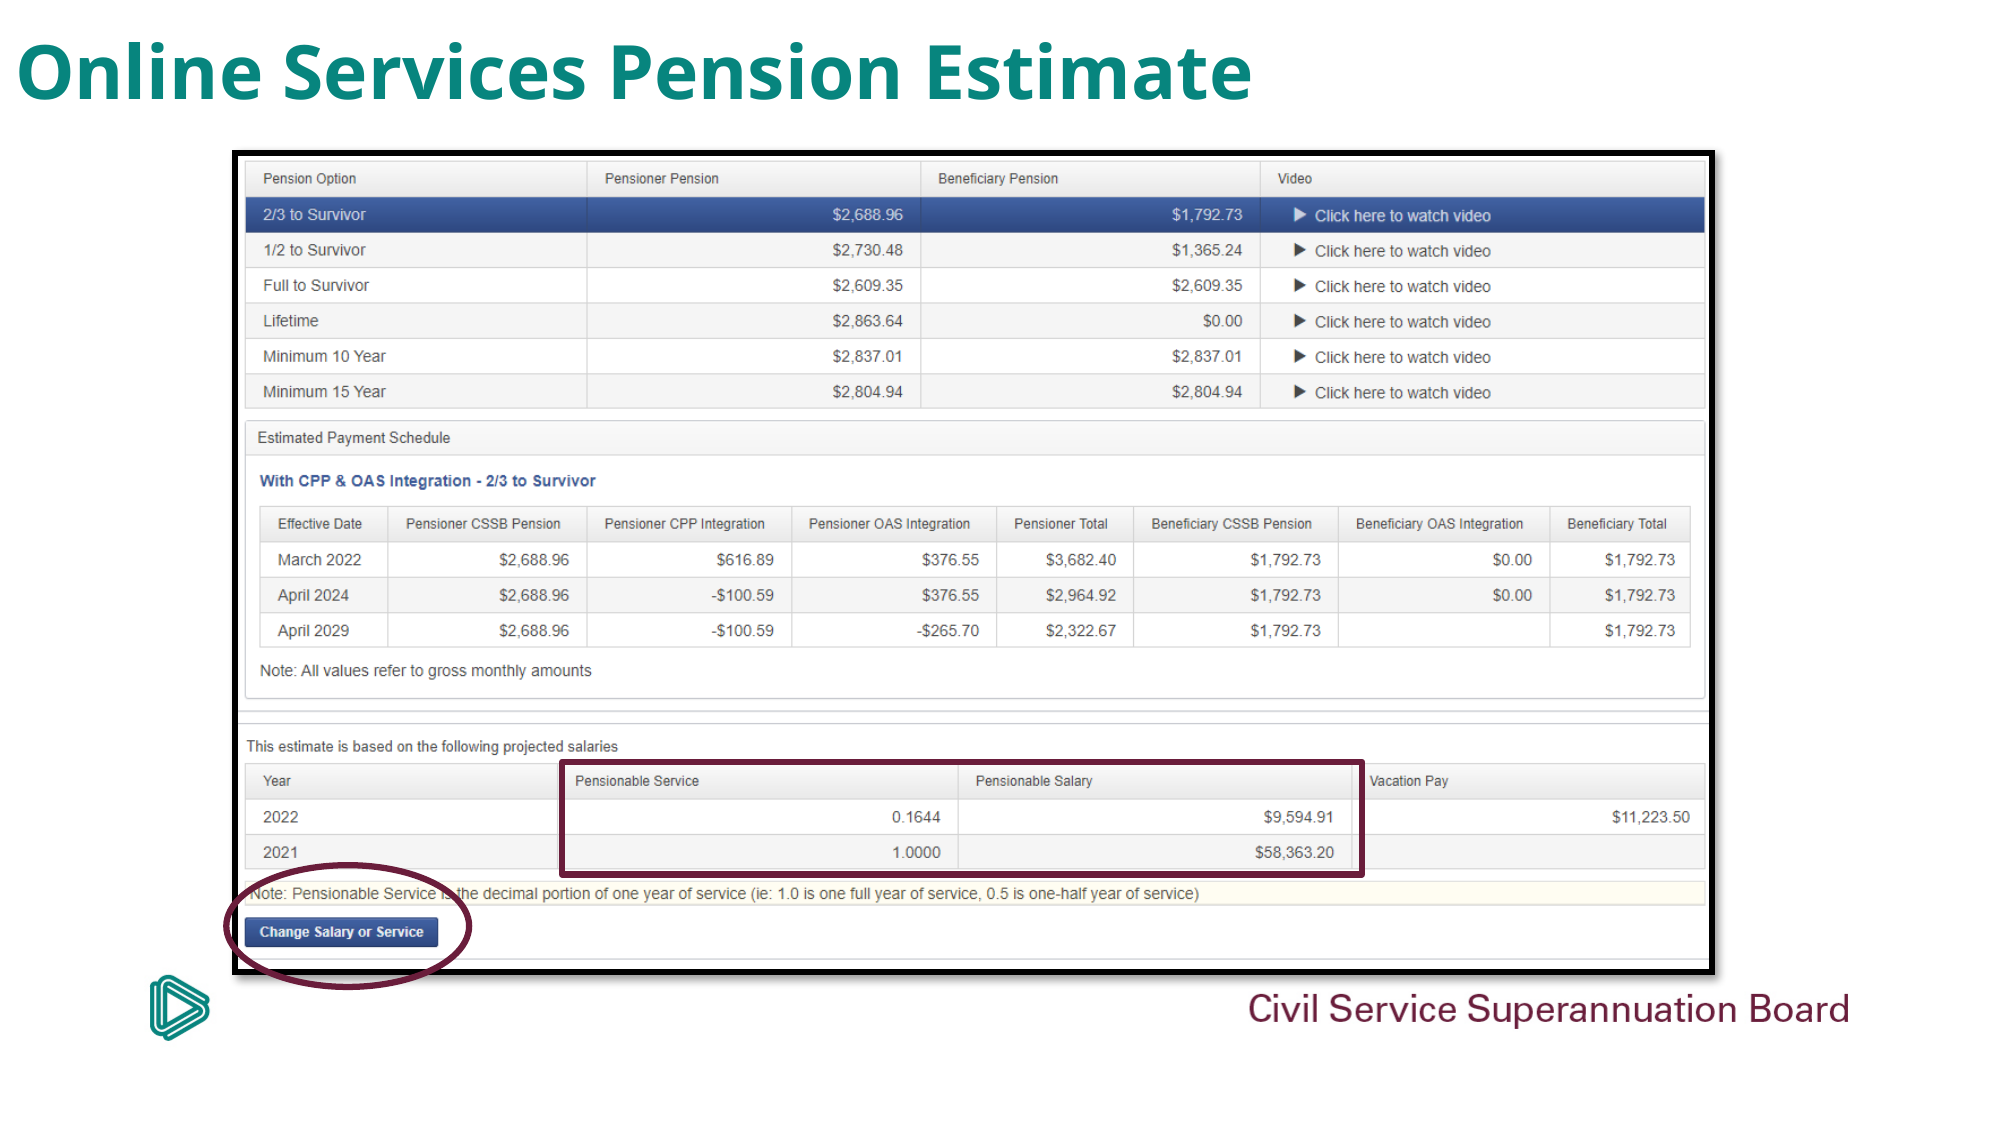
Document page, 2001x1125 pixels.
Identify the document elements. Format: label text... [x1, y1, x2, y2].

text_box [226, 900, 238, 953]
picture [0, 0, 2001, 1125]
text_box [263, 970, 432, 987]
title Online Services Pension Estimate [0, 4, 1425, 146]
